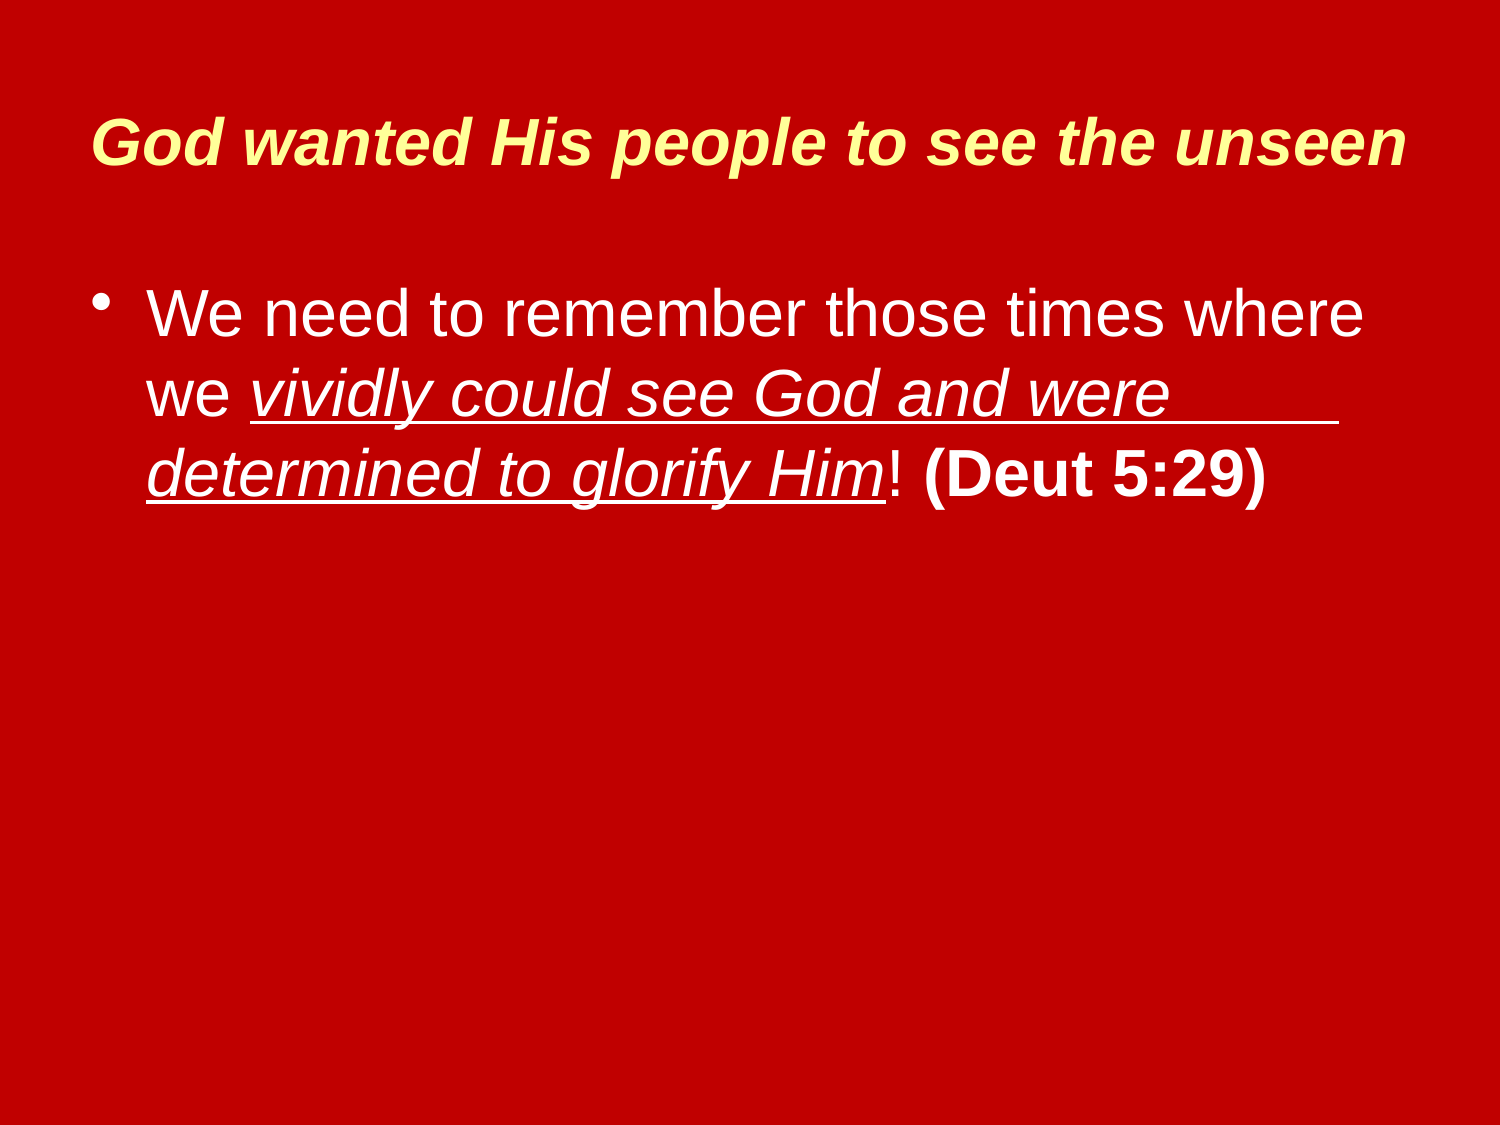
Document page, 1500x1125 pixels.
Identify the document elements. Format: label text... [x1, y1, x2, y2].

title God wanted His people to see the unseen [75, 45, 1425, 233]
list We need to remember those times where we vividly could see God and were determined to glorify Him! (Deut 5:29) [75, 262, 1425, 1005]
